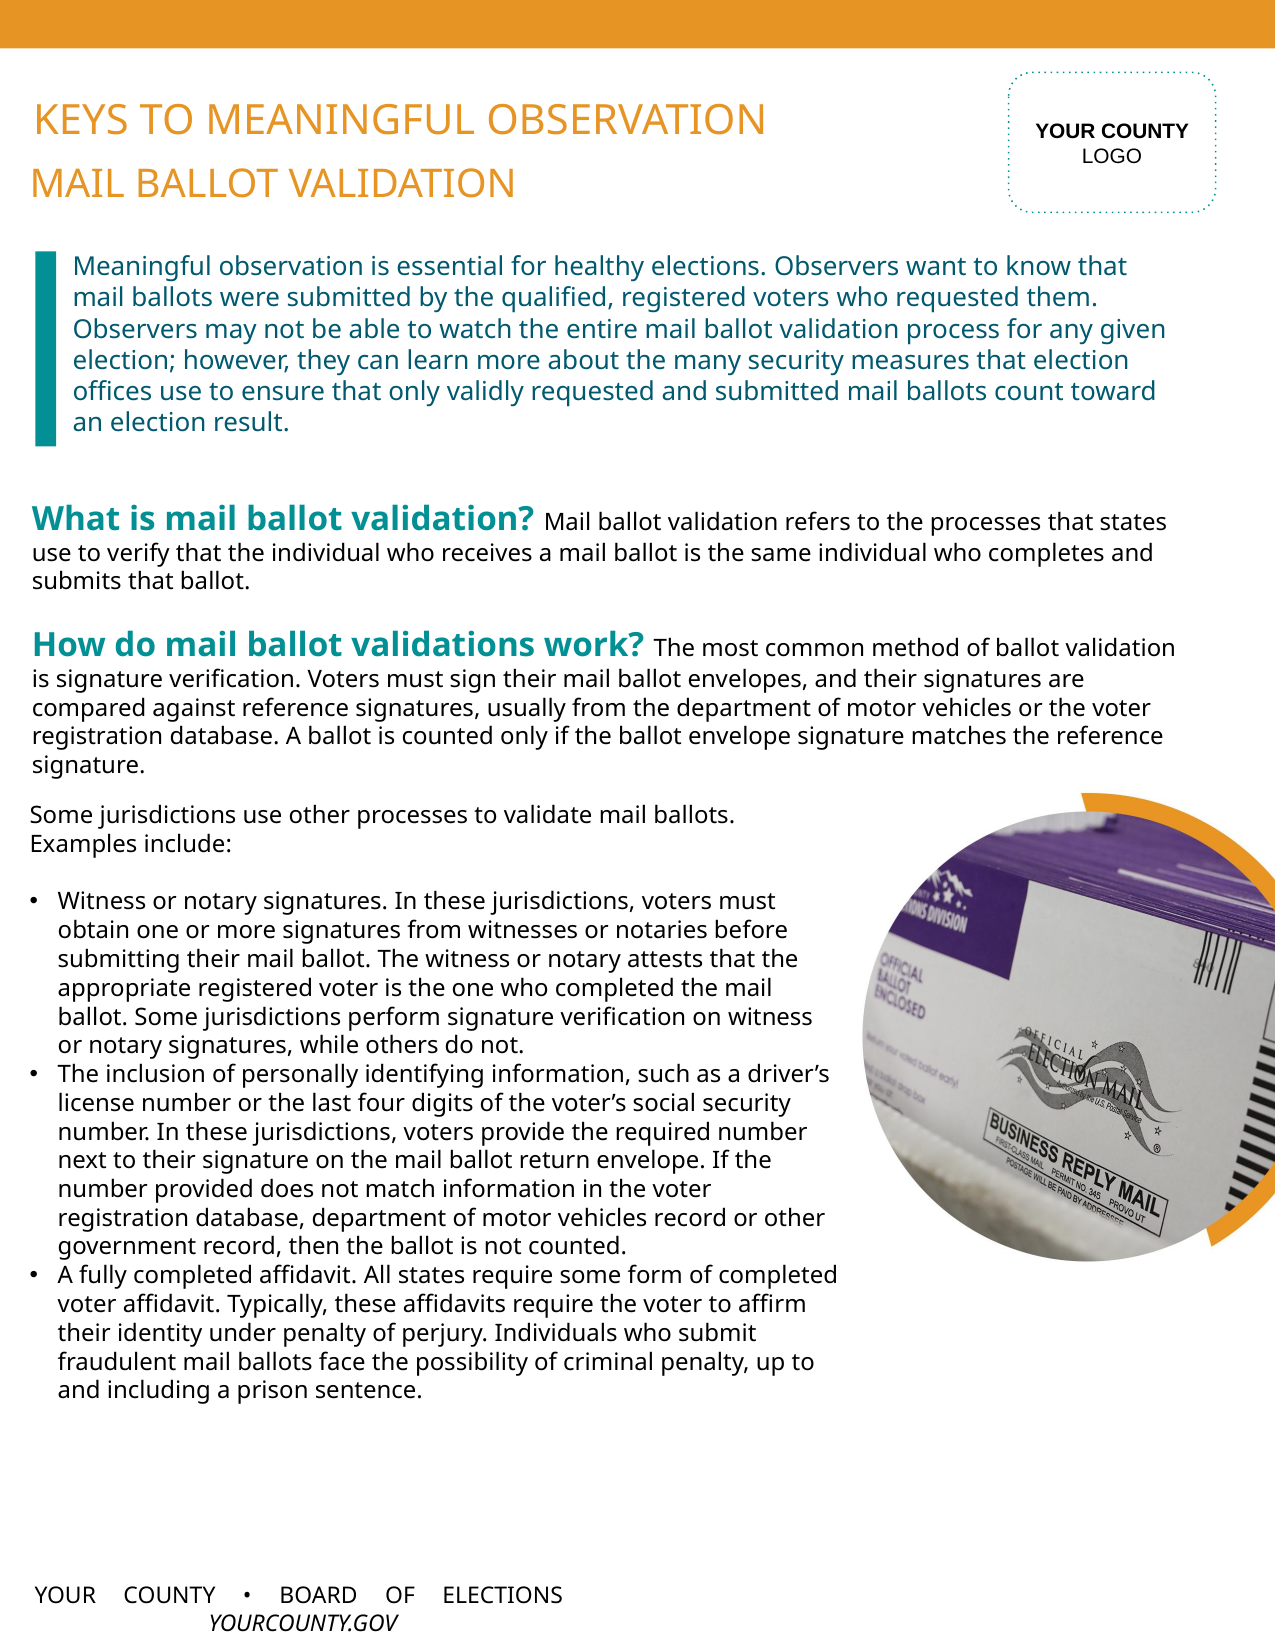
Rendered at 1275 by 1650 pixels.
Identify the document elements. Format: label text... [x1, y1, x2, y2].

text_box [35, 251, 57, 447]
text_box Meaningful observation is essential for healthy elections. Observers want to know that mail ballots were submitted by the qualified, registered voters who requested them. Observers may not be able to watch the entire mail ballot validation process for any given election; however, they can learn more about the many security measures that election offices use to ensure that only validly requested and submitted mail ballots count toward an election result. [57, 234, 1192, 463]
text_box What is mail ballot validation? Mail ballot validation refers to the processes that states use to verify that the individual who receives a mail ballot is the same individual who completes and submits that ballot. How do mail ballot validations work? The most common method of ballot validation is signature verification. Voters must sign their mail ballot envelopes, and their signatures are compared against reference signatures, usually from the department of motor vehicles or the voter registration database. A ballot is counted only if the ballot envelope signature matches the reference signature. [16, 482, 1211, 792]
text_box YOUR COUNTY LOGO [1008, 72, 1216, 213]
text_box KEYS TO MEANINGFUL OBSERVATION [18, 78, 942, 156]
text_box YOUR COUNTY • BOARD OF ELECTIONS YOURCOUNTY.GOV [19, 1565, 1208, 1650]
picture [857, 789, 1275, 1267]
text_box MAIL BALLOT VALIDATION [14, 142, 890, 213]
text_box Some jurisdictions use other processes to validate mail ballots. Examples include: Witness or notary signatures. In these jurisdictions, voters must obtain one or more signatures from witnesses or notaries before submitting their mail ballot. The witness or notary attests that the appropriate registered voter is the one who completed the mail ballot. Some jurisdictions perform signature verification on witness or notary signatures, while others do not. The inclusion of personally identifying information, such as a driver’s license number or the last four digits of the voter’s social security number. In these jurisdictions, voters provide the required number next to their signature on the mail ballot return envelope. If the number provided does not match information in the voter registration database, department of motor vehicles record or other government record, then the ballot is not counted. A fully completed affidavit. All states require some form of completed voter affidavit. Typically, these affidavits require the voter to affirm their identity under penalty of perjury. Individuals who submit fraudulent mail ballots face the possibility of criminal penalty, up to and including a prison sentence. [14, 792, 858, 1440]
text_box [0, 0, 1275, 49]
